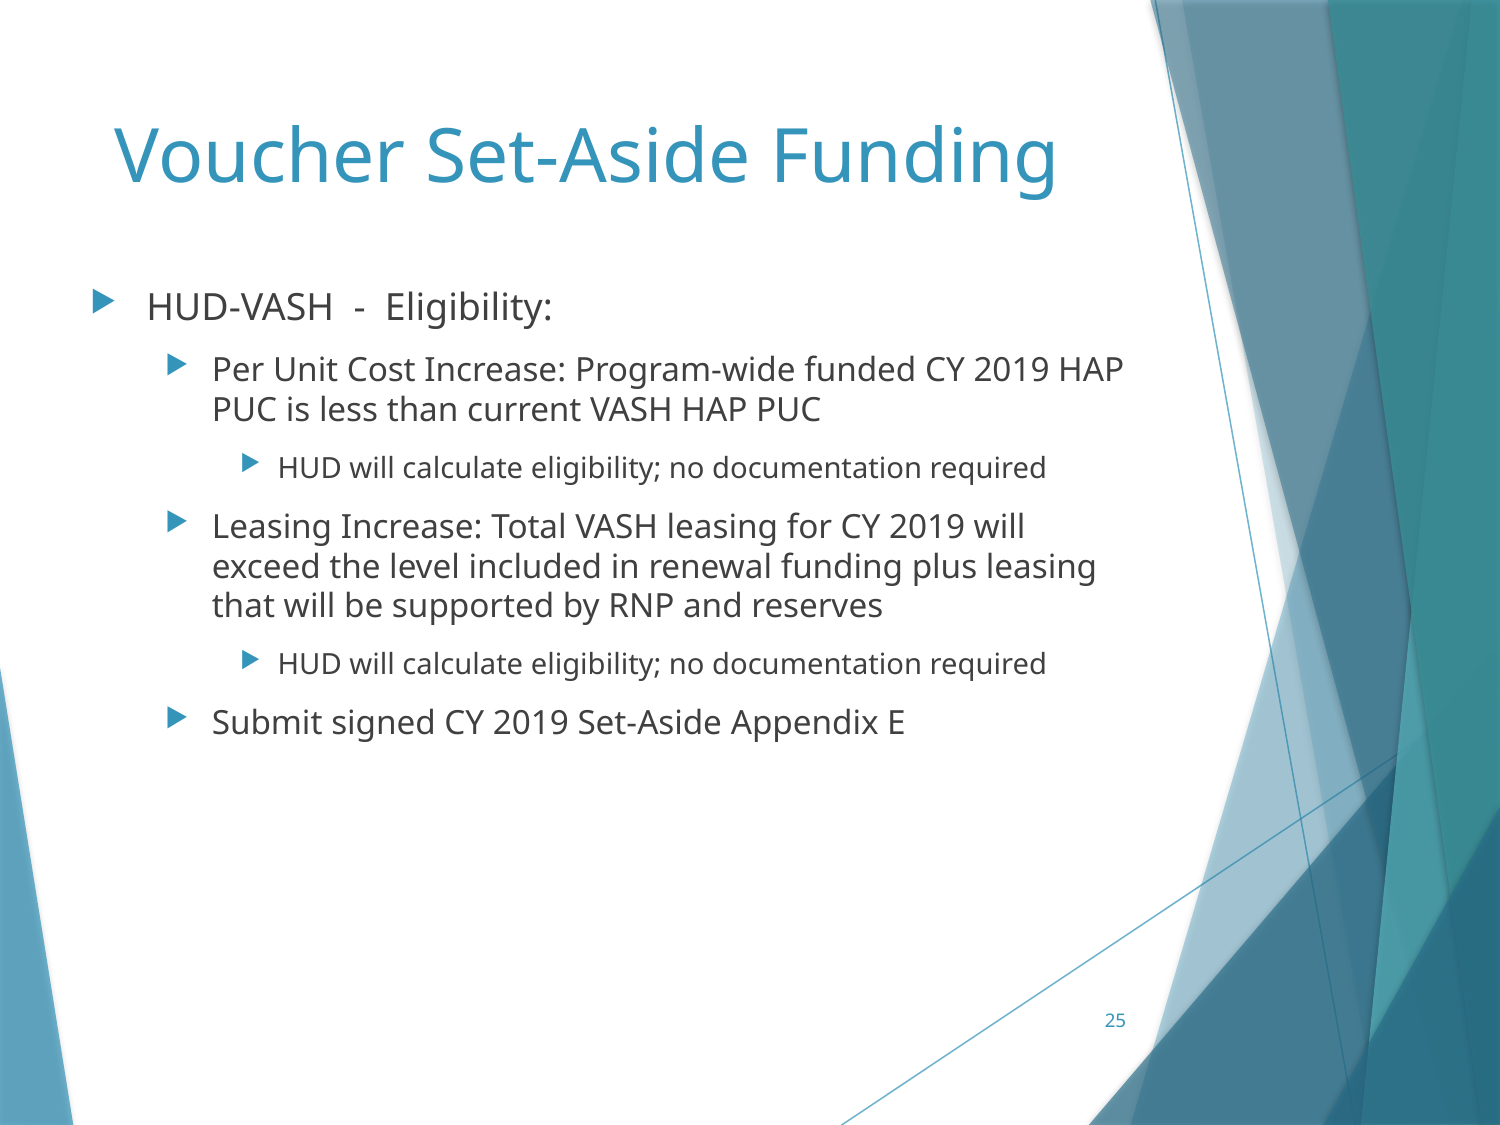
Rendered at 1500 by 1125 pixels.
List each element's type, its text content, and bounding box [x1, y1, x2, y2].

title Voucher Set-Aside Funding [99, 99, 1142, 275]
slide_number 25 [1057, 991, 1142, 1051]
list HUD-VASH - Eligibility: Per Unit Cost Increase: Program-wide funded CY 2019 HAP PUC is less than current VASH HAP PUC HUD will calculate eligibility; no documentation required Leasing Increase: Total VASH leasing for CY 2019 will exceed the level included in renewal funding plus leasing that will be supported by RNP and reserves HUD will calculate eligibility; no documentation required Submit signed CY 2019 Set-Aside Appendix E [75, 275, 1142, 992]
